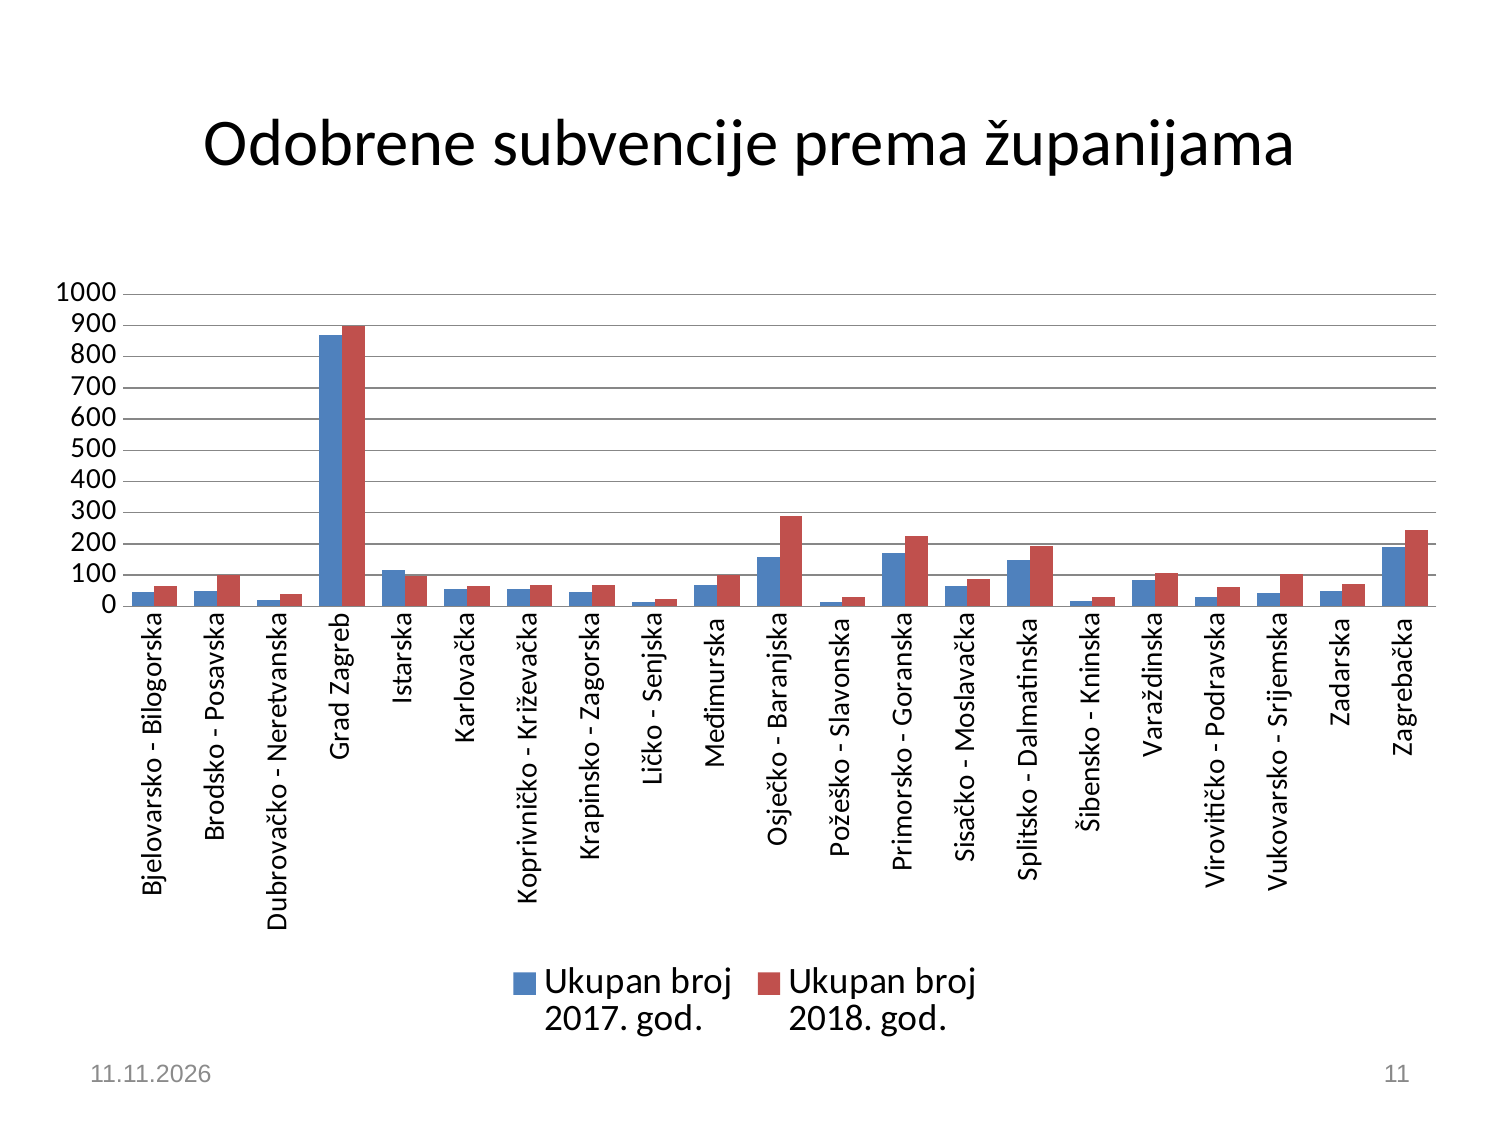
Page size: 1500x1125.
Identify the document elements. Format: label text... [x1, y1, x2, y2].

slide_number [75, 1056, 425, 1103]
chart [25, 263, 1466, 1048]
title Odobrene subvencije prema županijama [75, 45, 1425, 233]
slide_number 11 [1074, 1056, 1425, 1103]
